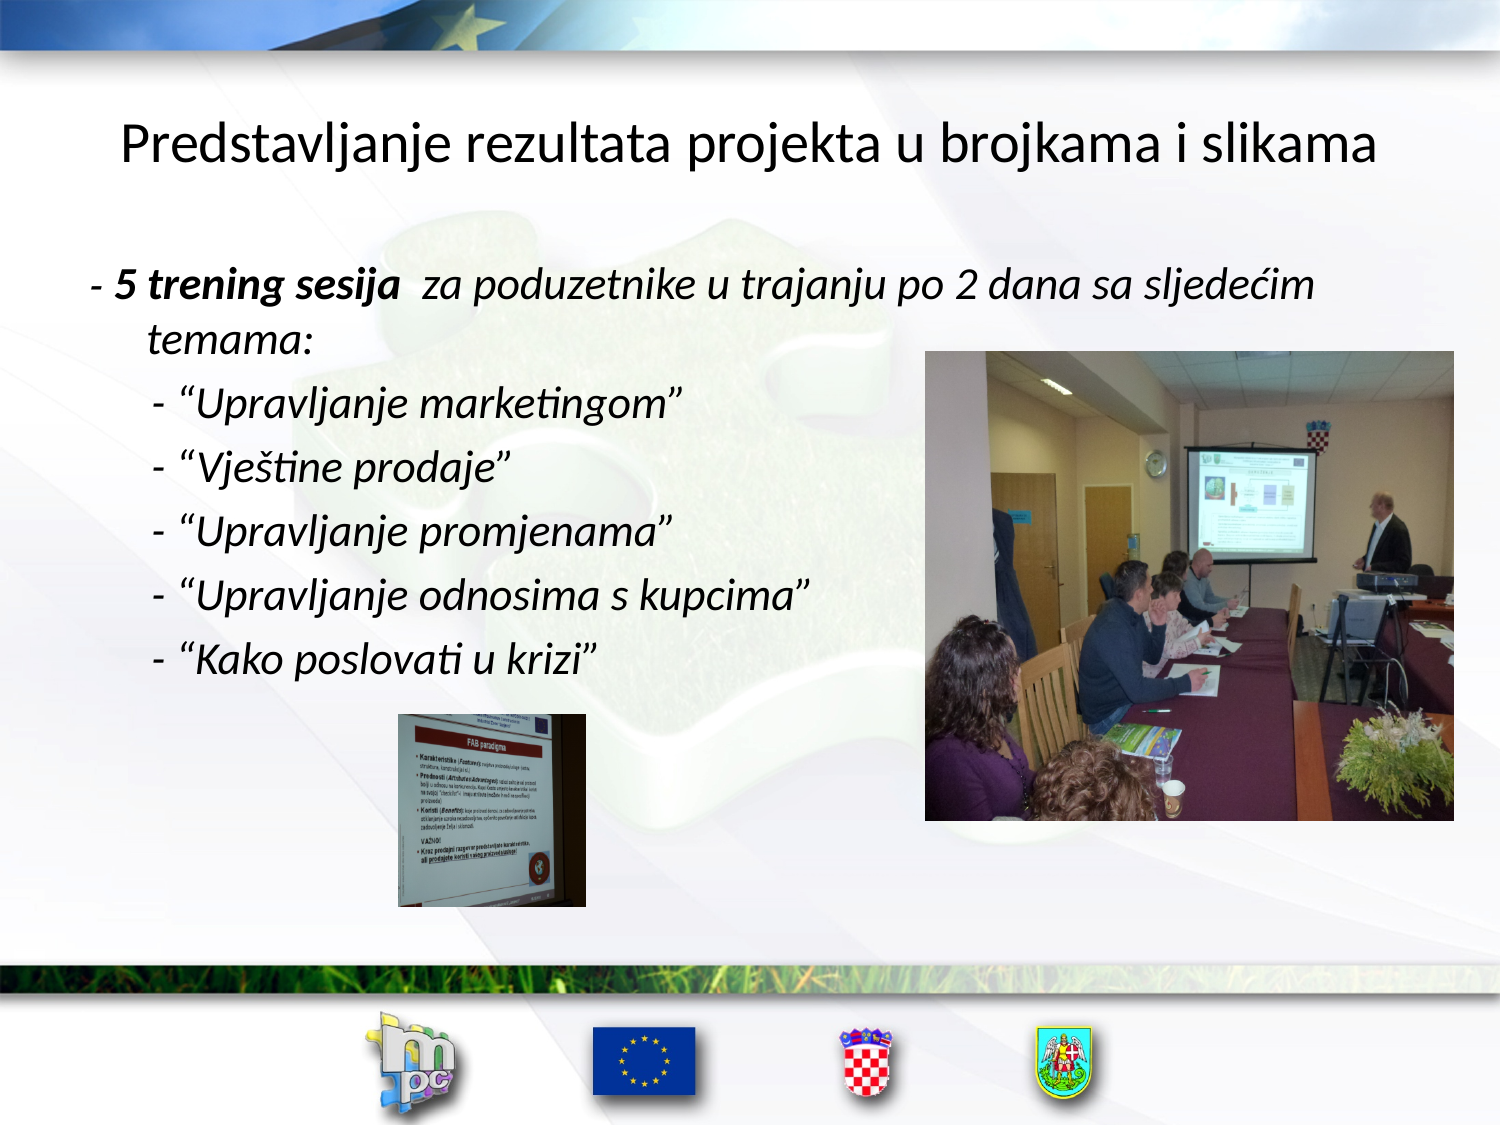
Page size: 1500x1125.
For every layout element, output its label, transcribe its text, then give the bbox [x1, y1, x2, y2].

picture [0, 0, 1500, 1125]
title Predstavljanje rezultata projekta u brojkama i slikama [75, 45, 1425, 233]
list - 5 trening sesija za poduzetnike u trajanju po 2 dana sa sljedećim temama: - “Upravljanje marketingom” - “Vještine prodaje” - “Upravljanje promjenama” - “Upravljanje odnosima s kupcima” - “Kako poslovati u krizi” [75, 246, 1425, 739]
